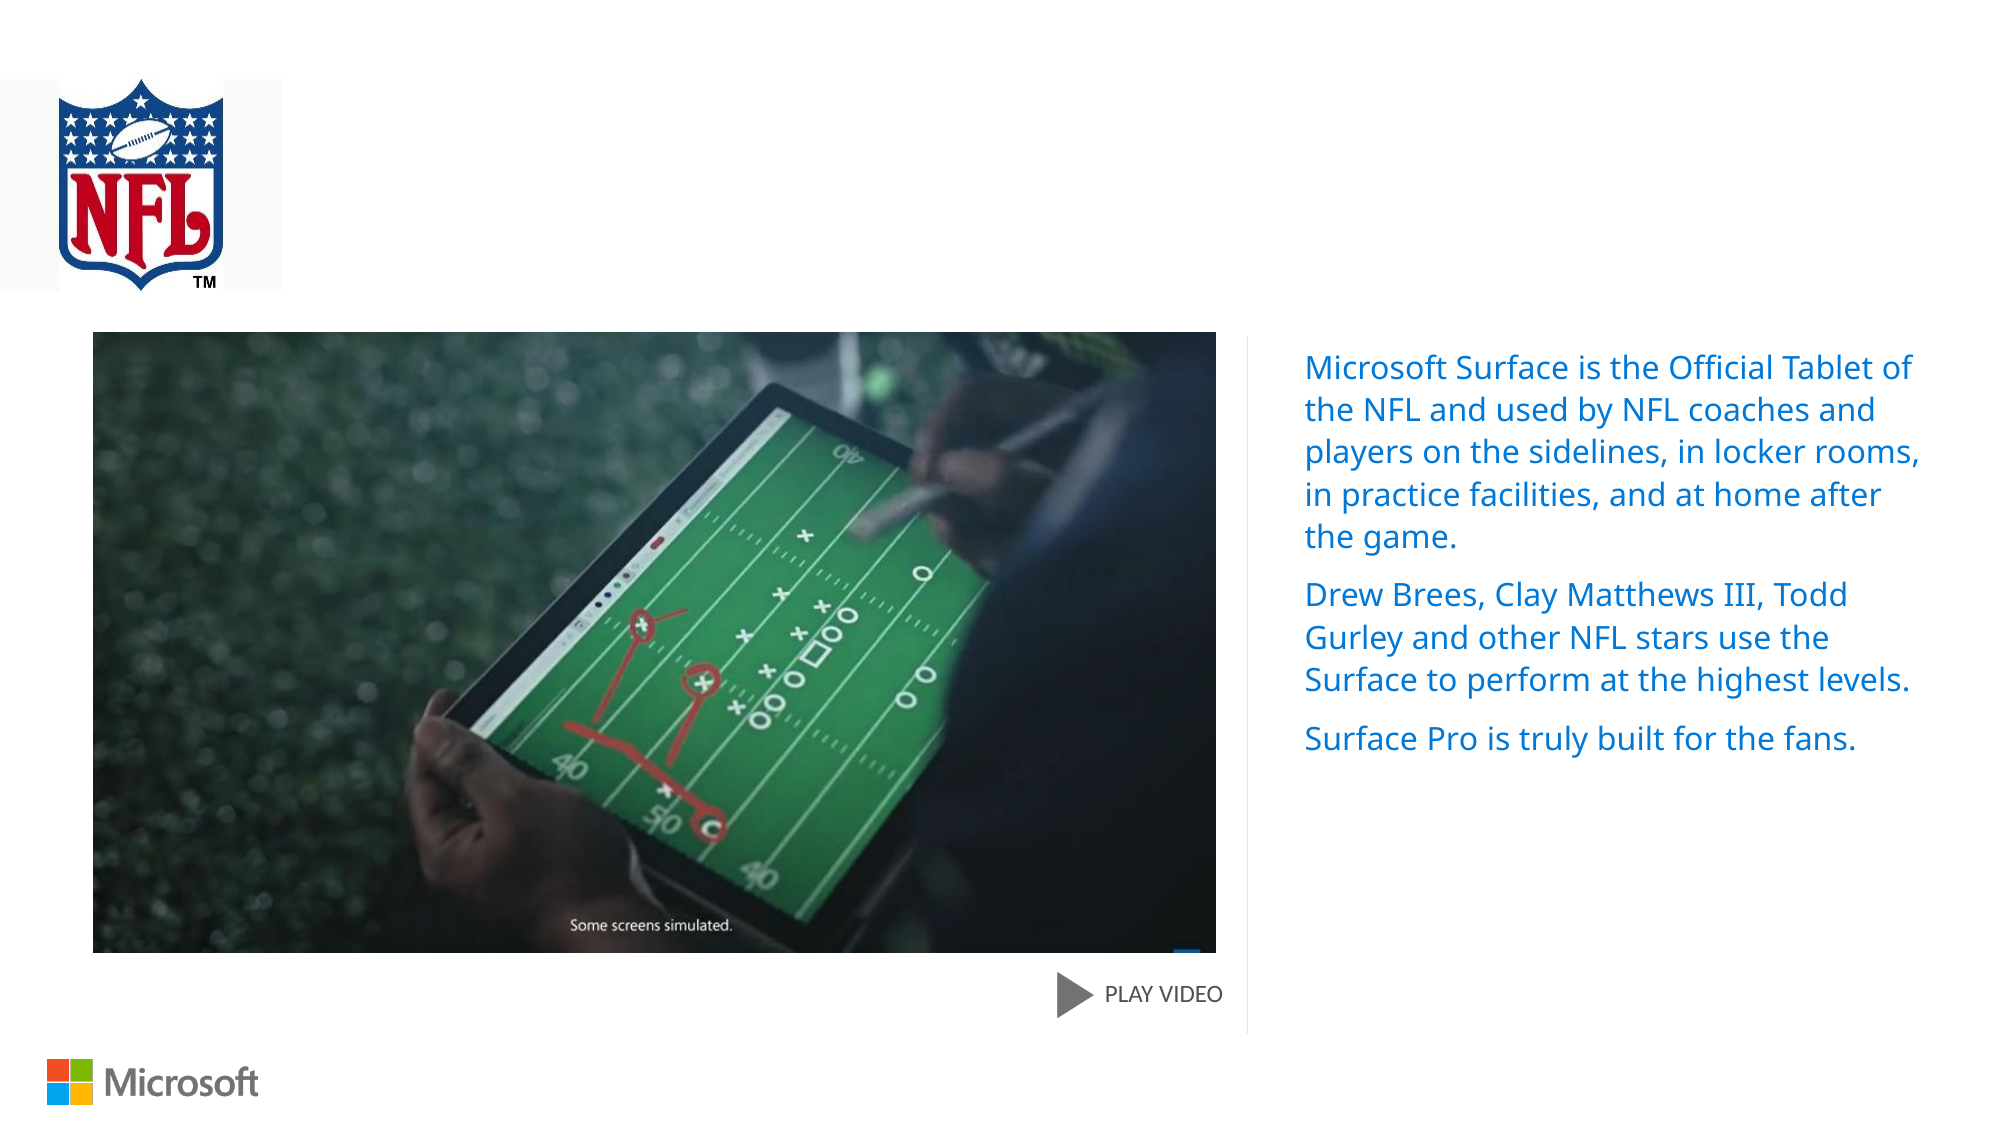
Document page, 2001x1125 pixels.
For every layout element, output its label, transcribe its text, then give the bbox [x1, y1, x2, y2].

text_box PLAY VIDEO [1106, 981, 1290, 1009]
list Microsoft Surface is the Official Tablet of the NFL and used by NFL coaches and players on the sidelines, in locker rooms, in practice facilities, and at home after the game. Drew Brees, Clay Matthews III, Todd Gurley and other NFL stars use the Surface to perform at the highest levels. Surface Pro is truly built for the fans. [1289, 335, 1947, 773]
picture [93, 332, 1216, 953]
picture [1045, 965, 1106, 1025]
picture [0, 79, 282, 291]
